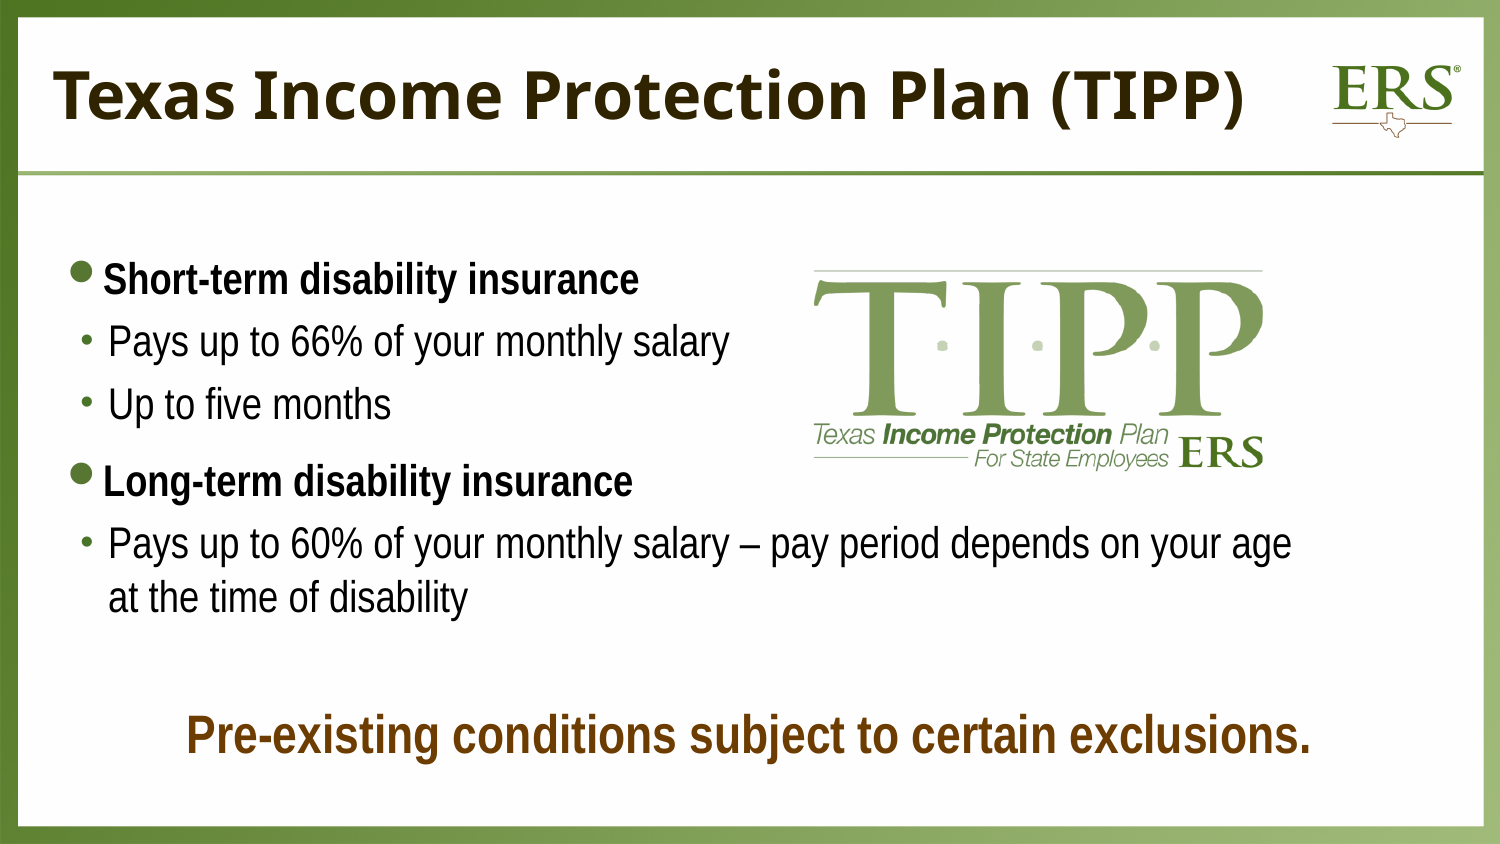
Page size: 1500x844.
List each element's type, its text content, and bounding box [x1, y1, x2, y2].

text_box Pre-existing conditions subject to certain exclusions. [78, 691, 1421, 768]
text_box Short-term disability insurance Pays up to 66% of your monthly salary Up to five months Long-term disability insurance Pays up to 60% of your monthly salary – pay period depends on your age at the time of disability [52, 242, 1328, 633]
picture [0, 0, 1500, 844]
title Texas Income Protection Plan (TIPP) [52, 25, 1272, 160]
